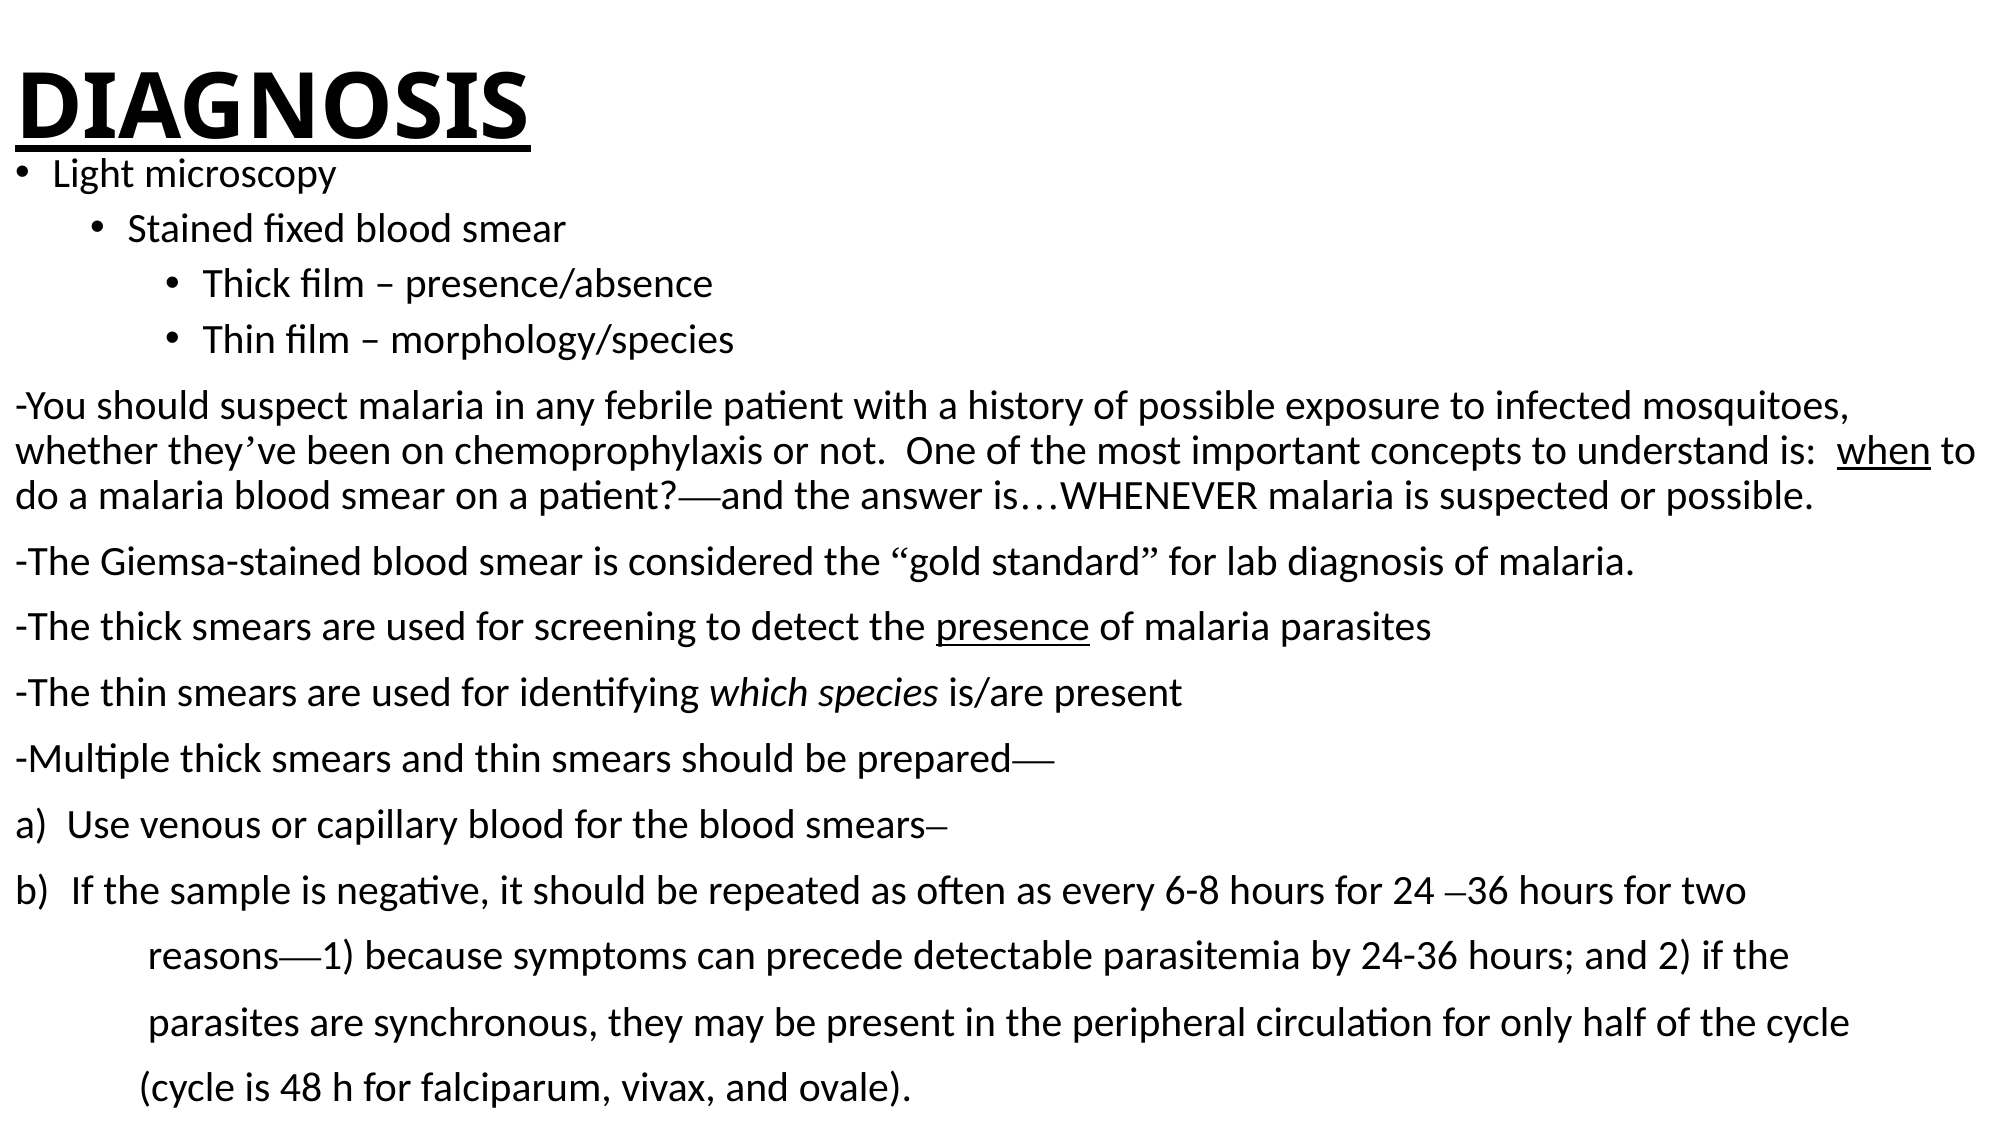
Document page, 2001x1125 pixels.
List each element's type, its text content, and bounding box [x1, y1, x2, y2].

list Light microscopy Stained fixed blood smear Thick film – presence/absence Thin film – morphology/species -You should suspect malaria in any febrile patient with a history of possible exposure to infected mosquitoes, whether they’ve been on chemoprophylaxis or not. One of the most important concepts to understand is: when to do a malaria blood smear on a patient?—and the answer is…WHENEVER malaria is suspected or possible. -The Giemsa-stained blood smear is considered the “gold standard” for lab diagnosis of malaria. -The thick smears are used for screening to detect the presence of malaria parasites -The thin smears are used for identifying which species is/are present -Multiple thick smears and thin smears should be prepared— a) Use venous or capillary blood for the blood smears– b) If the sample is negative, it should be repeated as often as every 6-8 hours for 24 –36 hours for two reasons—1) because symptoms can precede detectable parasitemia by 24-36 hours; and 2) if the parasites are synchronous, they may be present in the peripheral circulation for only half of the cycle (cycle is 48 h for falciparum, vivax, and ovale). [0, 143, 2000, 1125]
title DIAGNOSIS [0, 0, 2000, 143]
